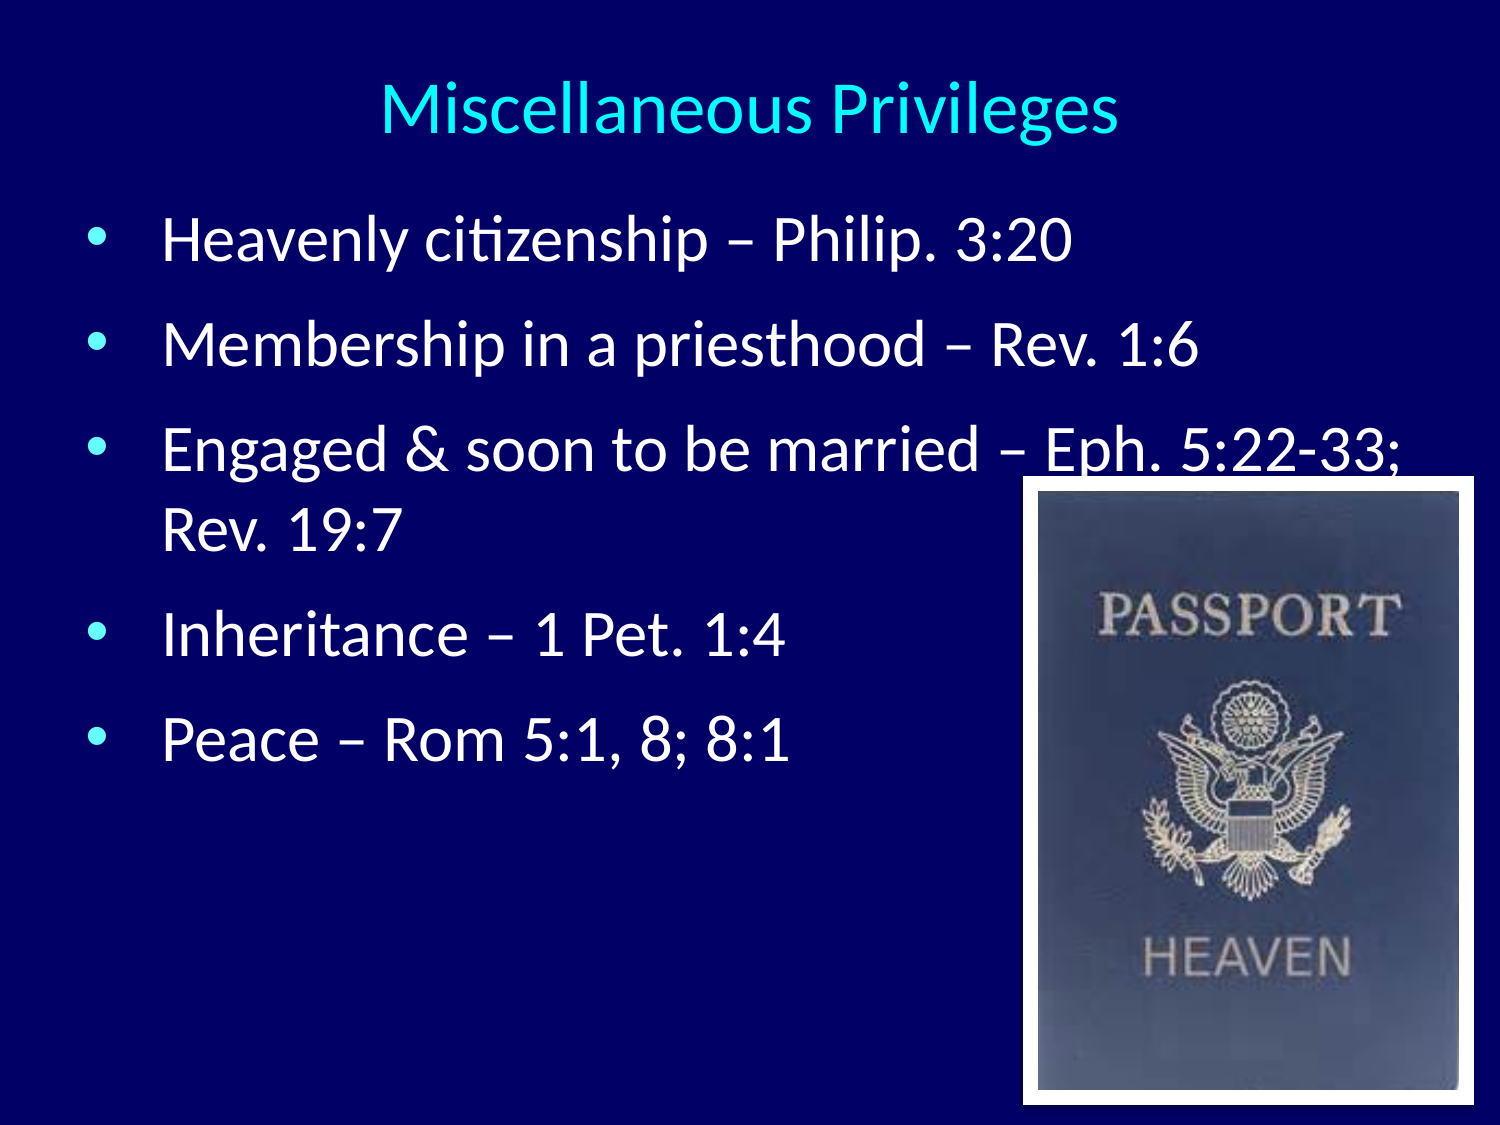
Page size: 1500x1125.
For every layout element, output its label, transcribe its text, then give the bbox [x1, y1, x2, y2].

list Heavenly citizenship – Philip. 3:20 Membership in a priesthood – Rev. 1:6 Engaged & soon to be married – Eph. 5:22-33; Rev. 19:7 Inheritance – 1 Pet. 1:4 Peace – Rom 5:1, 8; 8:1 [70, 187, 1430, 766]
picture [1037, 490, 1460, 1091]
title Miscellaneous Privileges [343, 26, 1157, 182]
